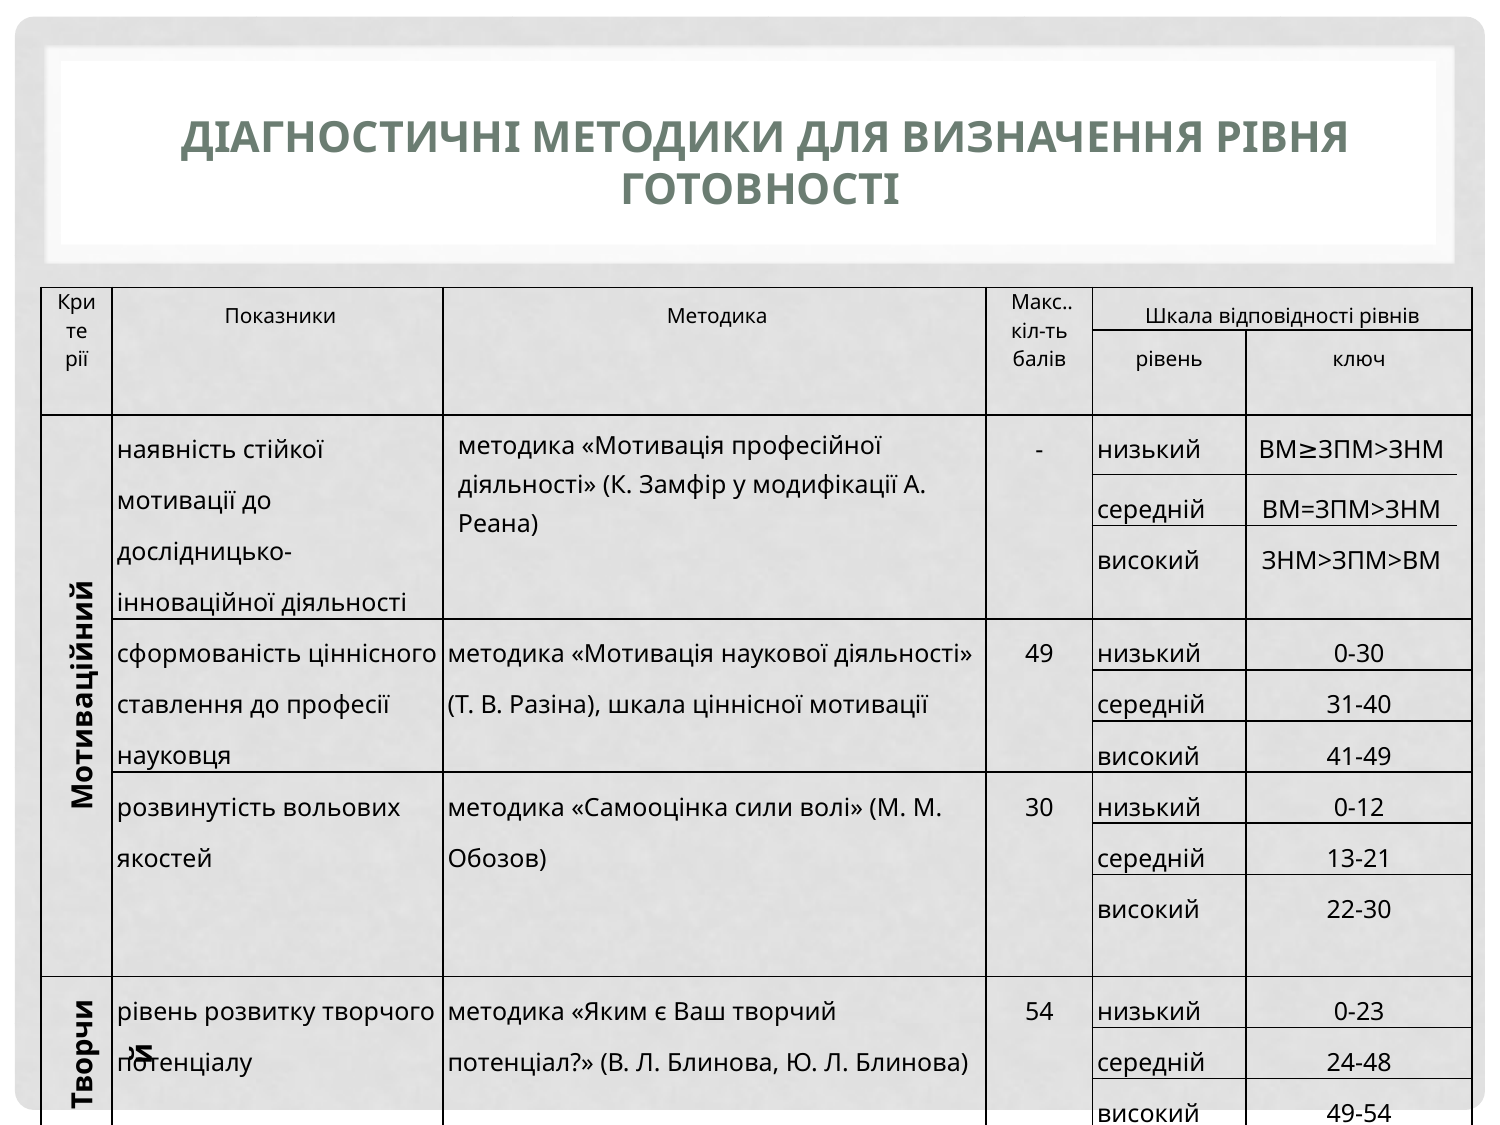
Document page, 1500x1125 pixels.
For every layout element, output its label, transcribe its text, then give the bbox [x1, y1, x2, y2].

table_cell 0-12 [1247, 773, 1471, 822]
table_cell методика «Мотивація наукової діяльності» (Т. В. Разіна), шкала ціннісної мотивації [444, 620, 985, 771]
table_cell високий [1093, 722, 1245, 771]
table_cell розвинутість вольових якостей [113, 773, 442, 976]
table_cell 13-21 [1247, 824, 1471, 874]
table_cell - [987, 416, 1092, 618]
table_cell 0-23 [1247, 977, 1471, 1027]
table_cell 0-30 [1247, 620, 1471, 669]
table_cell високий [1093, 526, 1245, 618]
table_cell ВМ=ЗПМ>ЗНМ [1247, 475, 1457, 525]
table_cell ключ [1247, 331, 1471, 414]
table_cell Творчий [42, 977, 111, 1125]
table_cell рівень [1093, 331, 1245, 414]
table_cell 54 [987, 977, 1092, 1125]
table_cell методика «Яким є Ваш творчий потенціал?» (В. Л. Блинова, Ю. Л. Блинова) [444, 977, 985, 1125]
title Діагностичні методики для визначення рівня готовності [88, 101, 1444, 273]
table_cell методика «Мотивація професійної діяльності» (К. Замфір у модифікації А. Реана) [444, 416, 985, 618]
table_header Макс.. кіл-ть балів [987, 288, 1092, 414]
table_cell середній [1093, 671, 1245, 720]
table_cell 49 [987, 620, 1092, 771]
table_cell ВМ≥ЗПМ>ЗНМ [1247, 416, 1457, 474]
table_header Шкала відповідності рівнів [1093, 288, 1471, 329]
table_cell низький [1093, 977, 1245, 1027]
table_cell середній [1093, 475, 1245, 525]
table_cell рівень розвитку творчого потенціалу [113, 977, 442, 1125]
table_header Показники [113, 288, 442, 414]
table_cell високий [1093, 1079, 1245, 1125]
table_cell 22-30 [1247, 875, 1471, 976]
table_cell низький [1093, 416, 1245, 474]
table_cell середній [1093, 824, 1245, 874]
table_header Методика [444, 288, 985, 414]
table_cell [1457, 416, 1471, 618]
table_cell сформованість ціннісного ставлення до професії науковця [113, 620, 442, 771]
table_cell низький [1093, 620, 1245, 669]
table_cell 41-49 [1247, 722, 1471, 771]
table_cell наявність стійкої мотивації до дослідницько-інноваційної діяльності [113, 416, 442, 618]
table_cell 31-40 [1247, 671, 1471, 720]
table_cell низький [1093, 773, 1245, 822]
table_cell 30 [987, 773, 1092, 976]
table_cell 49-54 [1247, 1079, 1471, 1125]
table_cell ЗНМ>ЗПМ>ВМ [1247, 526, 1457, 618]
table_cell Мотиваційний [42, 416, 111, 976]
table_header Кри те рії [42, 288, 111, 414]
table_cell методика «Самооцінка сили волі» (М. М. Обозов) [444, 773, 985, 976]
table_cell середній [1093, 1028, 1245, 1078]
table_cell високий [1093, 875, 1245, 976]
table_cell 24-48 [1247, 1028, 1471, 1078]
